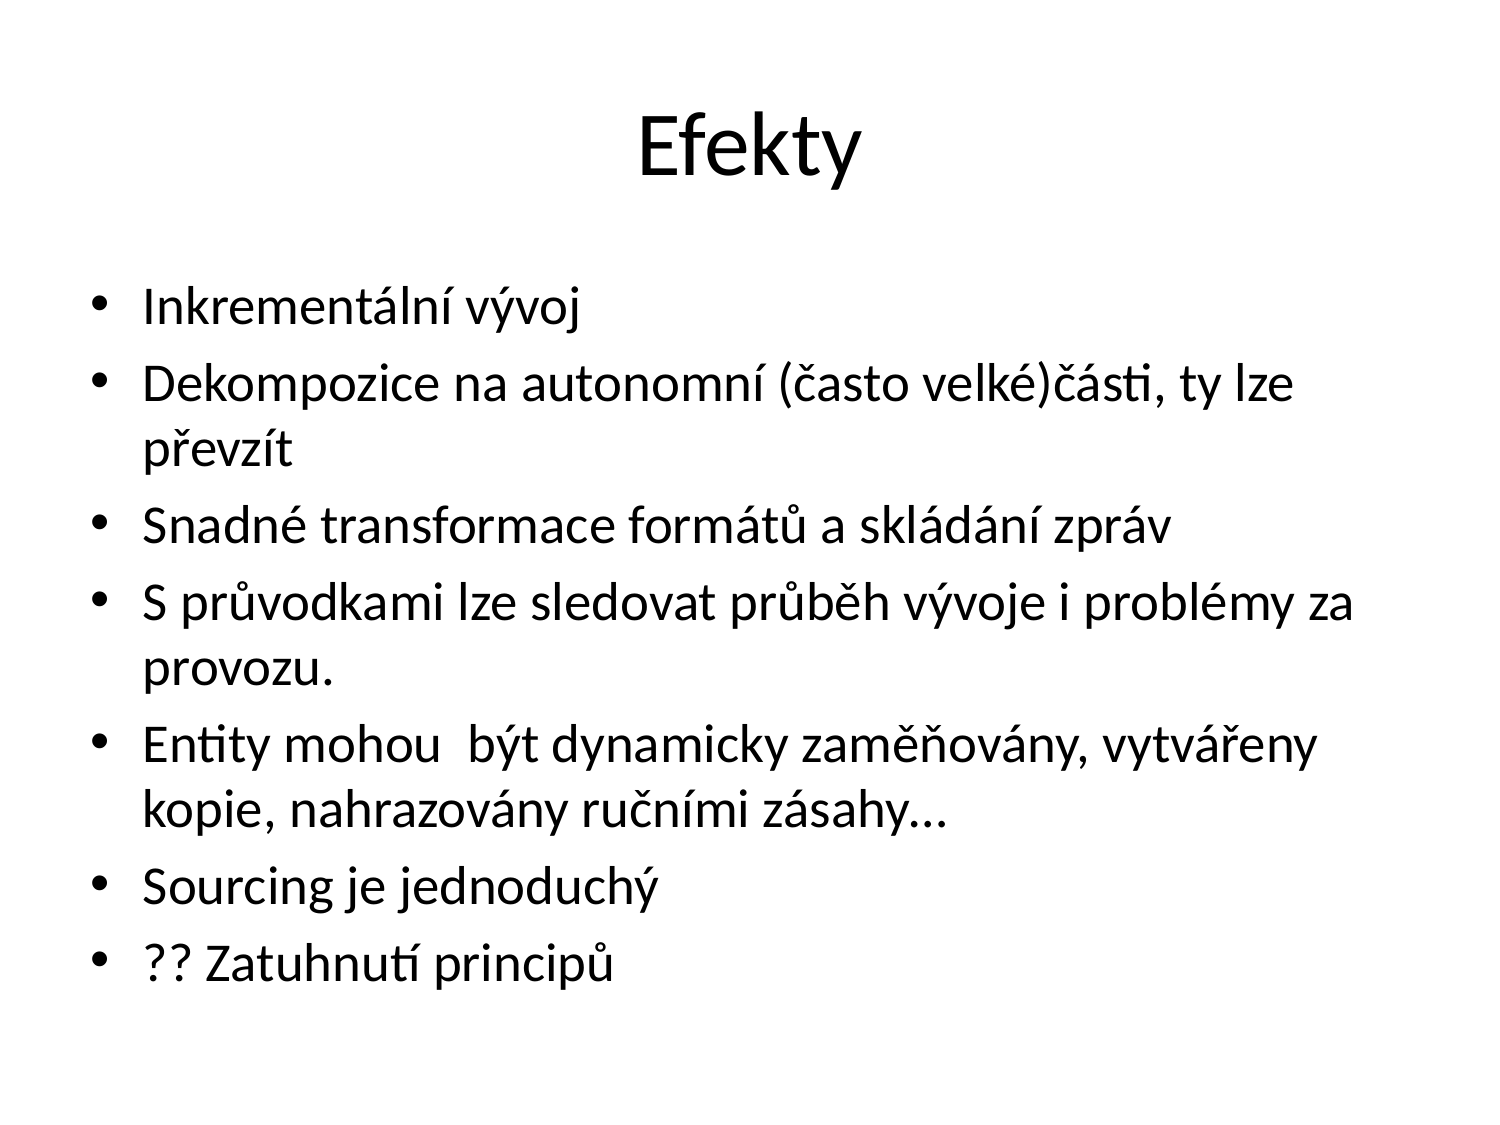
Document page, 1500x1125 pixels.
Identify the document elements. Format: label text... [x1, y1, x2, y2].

title Efekty [75, 45, 1425, 233]
list Inkrementální vývoj Dekompozice na autonomní (často velké)části, ty lze převzít Snadné transformace formátů a skládání zpráv S průvodkami lze sledovat průběh vývoje i problémy za provozu. Entity mohou být dynamicky zaměňovány, vytvářeny kopie, nahrazovány ručními zásahy… Sourcing je jednoduchý ?? Zatuhnutí principů [75, 262, 1425, 1005]
